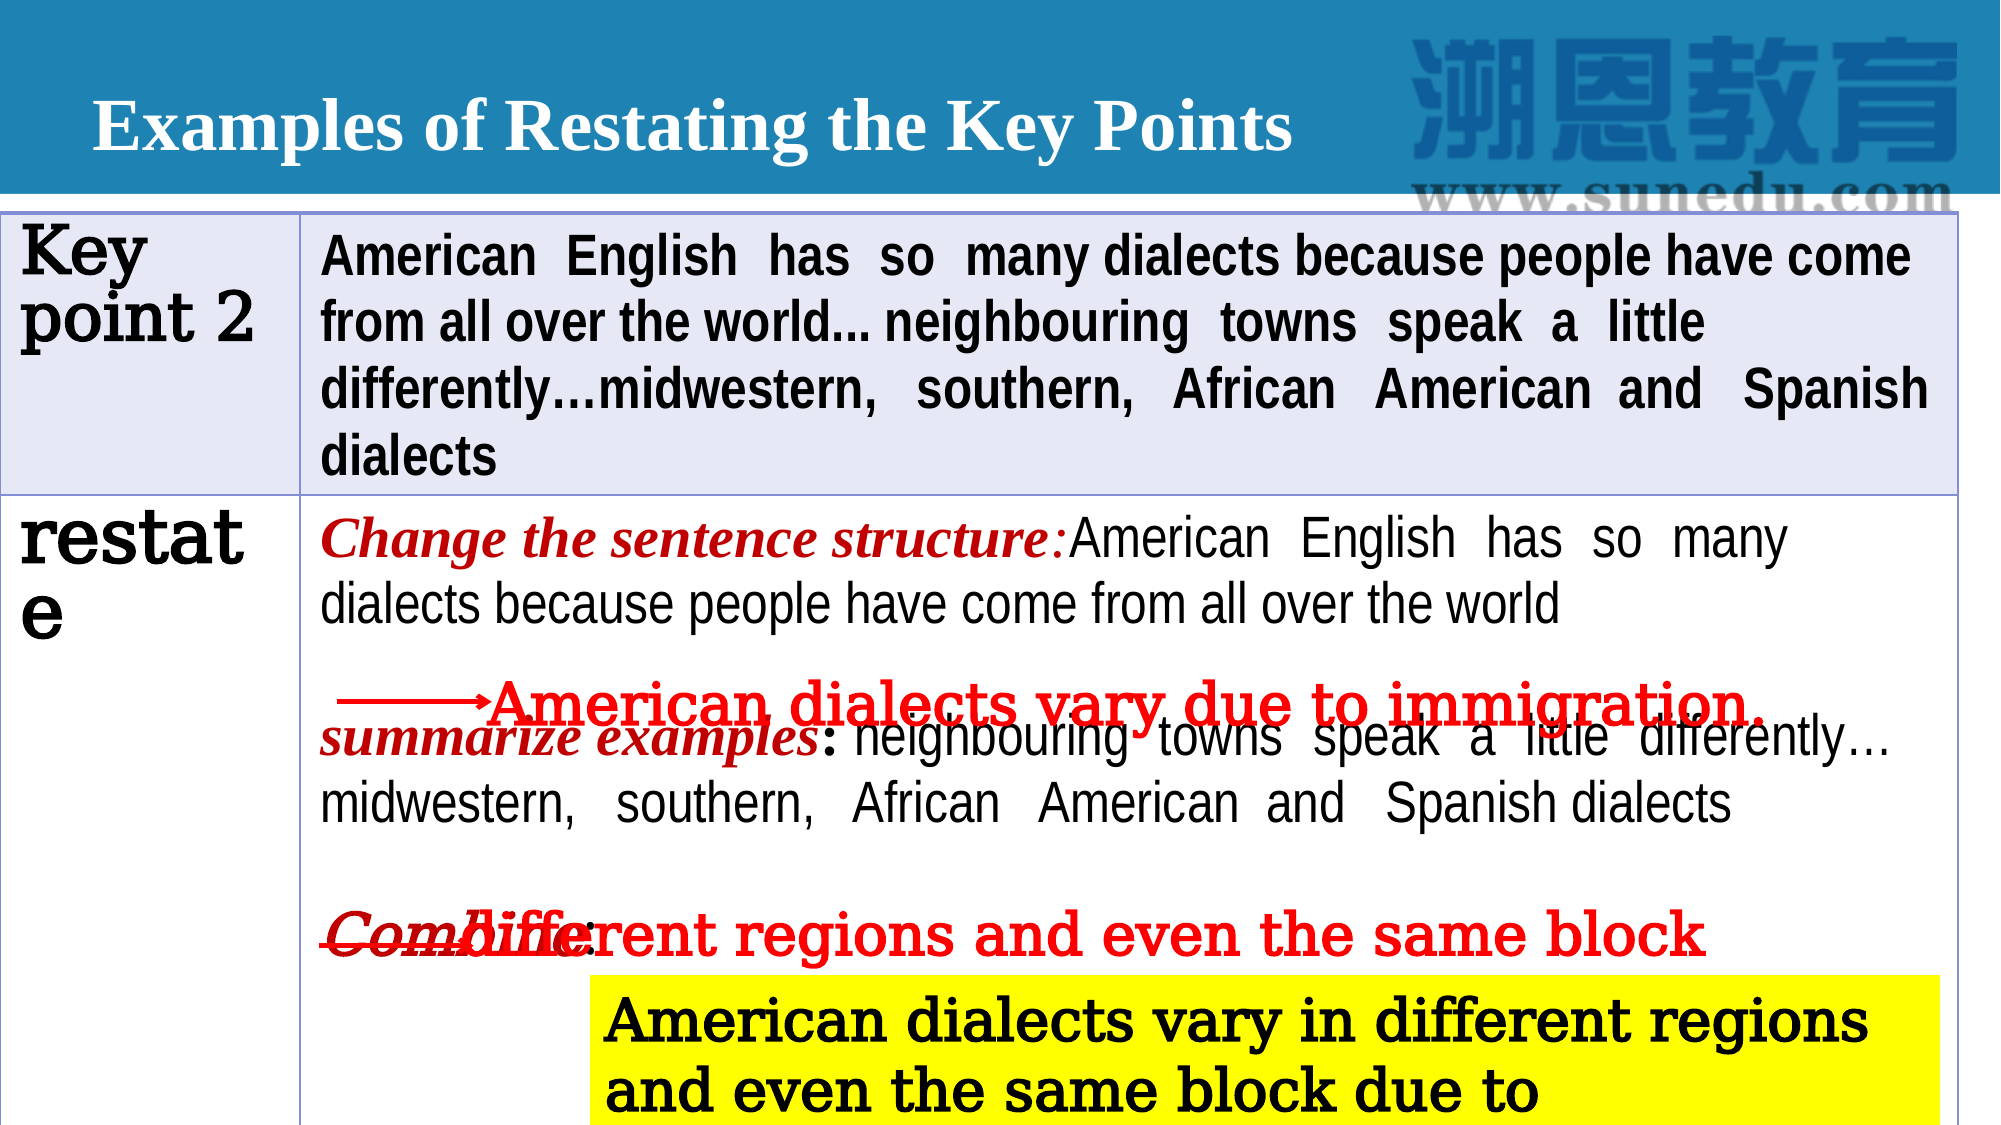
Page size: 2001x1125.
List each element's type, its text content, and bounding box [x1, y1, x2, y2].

table_header American English has so many dialects because people have come from all over the world... neighbouring towns speak a little differently…midwestern, southern, African American and Spanish dialects [301, 215, 1957, 494]
table_header Key point 2 [1, 215, 299, 494]
table_cell Change the sentence structure:American English has so many dialects because people have come from all over the world summarize examples: neighbouring towns speak a little differently…midwestern, southern, African American and Spanish dialects Combine: [301, 496, 1957, 1125]
text_box American dialects vary due to immigration. [473, 658, 1783, 744]
text_box Examples of Restating the Key Points [77, 67, 1346, 186]
table_cell restate [1, 496, 299, 1125]
text_box different regions and even the same block [445, 889, 1720, 974]
picture [1409, 34, 1957, 211]
text_box American dialects vary in different regions and even the same block due to immigration. [590, 975, 1941, 1125]
